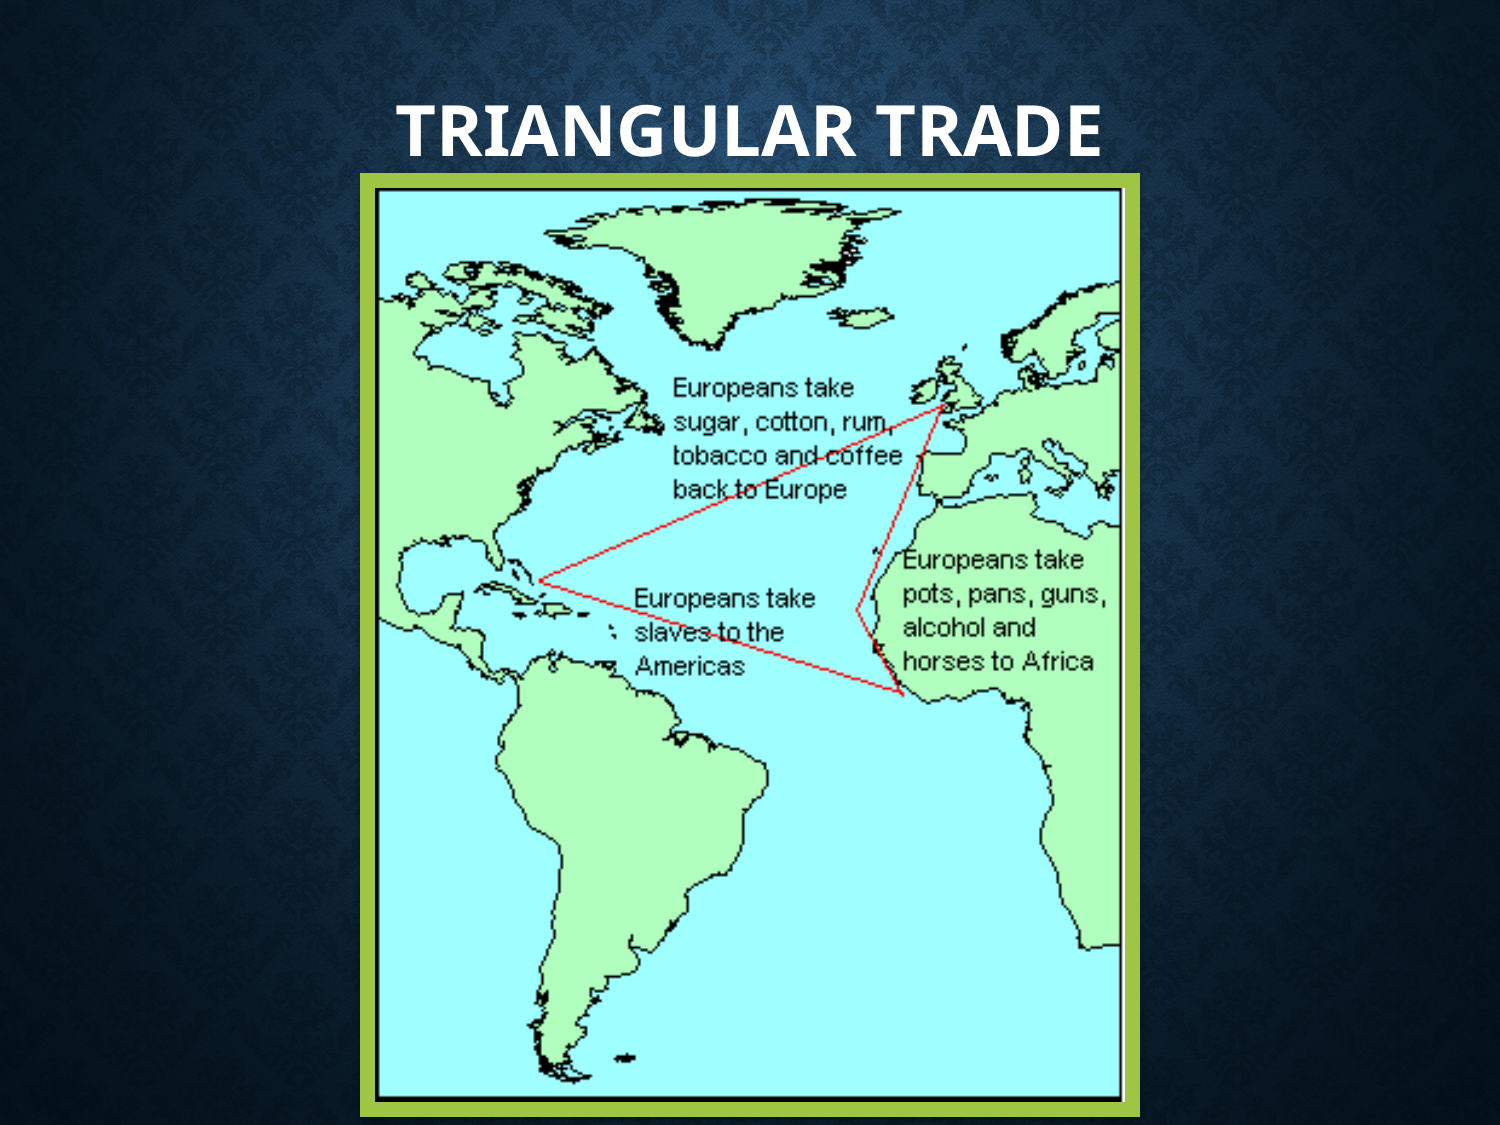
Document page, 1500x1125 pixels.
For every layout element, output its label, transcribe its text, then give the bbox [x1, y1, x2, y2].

picture [374, 186, 1126, 1103]
title Triangular Trade [113, 24, 1387, 243]
